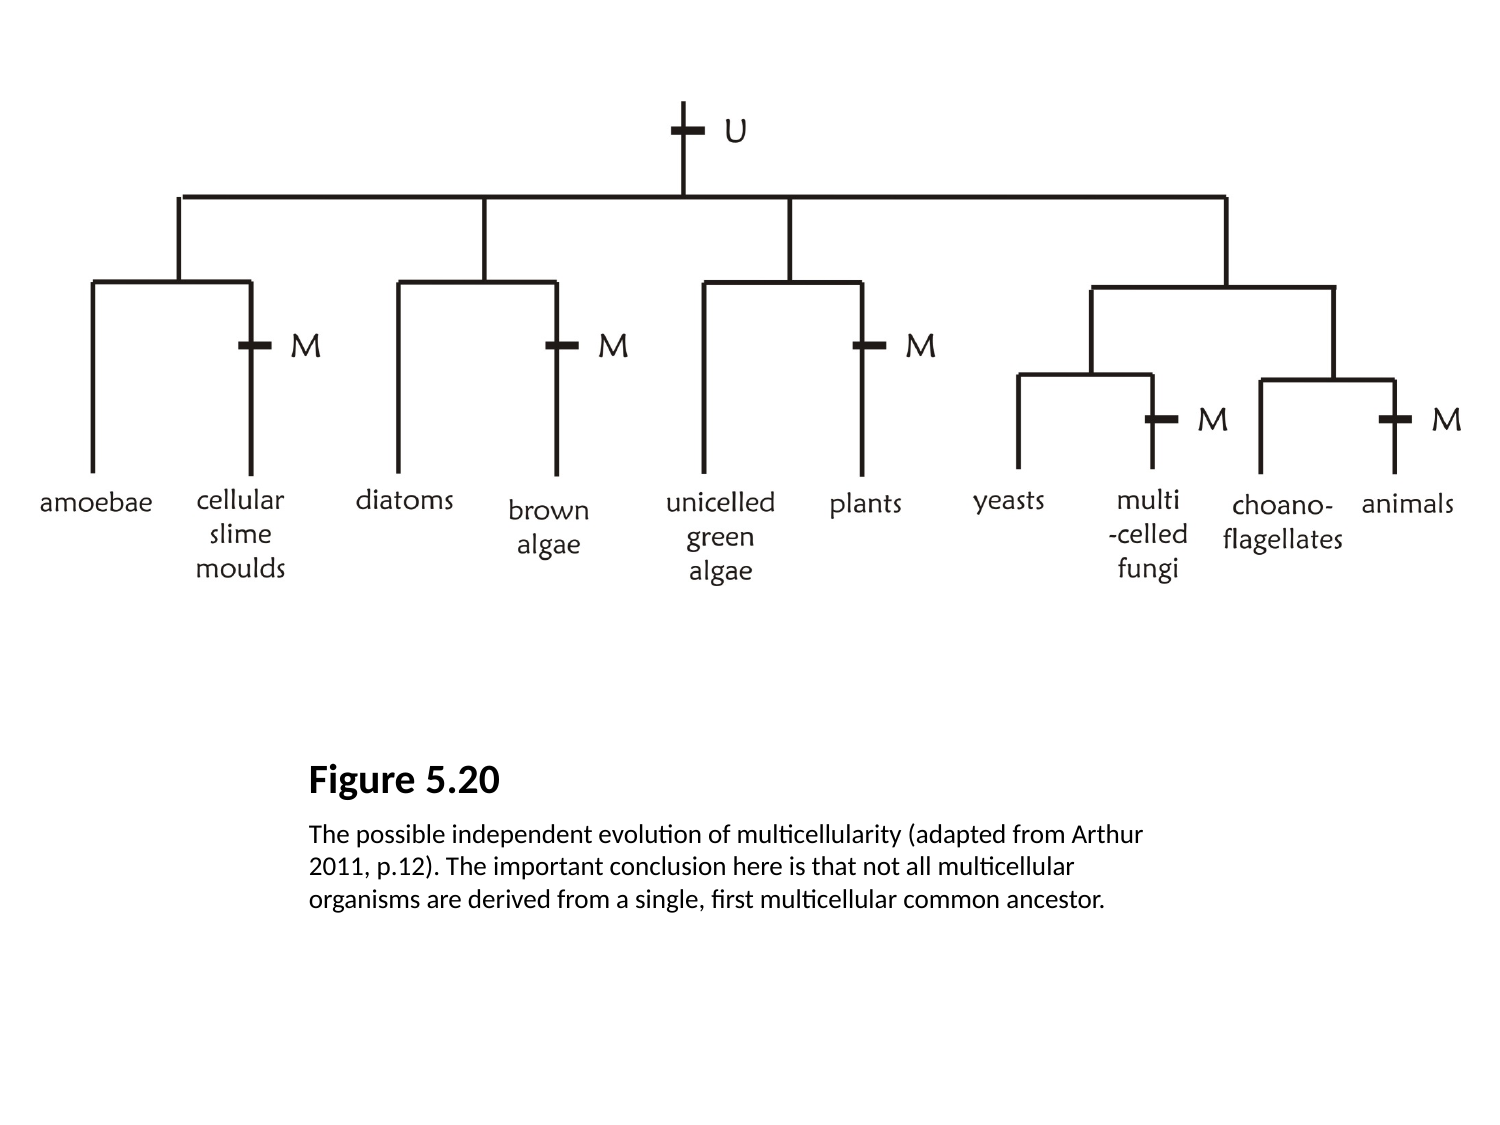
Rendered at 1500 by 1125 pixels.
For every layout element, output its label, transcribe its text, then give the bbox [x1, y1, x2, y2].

list The possible independent evolution of multicellularity (adapted from Arthur 2011, p.12). The important conclusion here is that not all multicellular organisms are derived from a single, first multicellular common ancestor. [294, 809, 1194, 942]
picture [39, 101, 1461, 586]
title Figure 5.20 [294, 716, 1194, 809]
